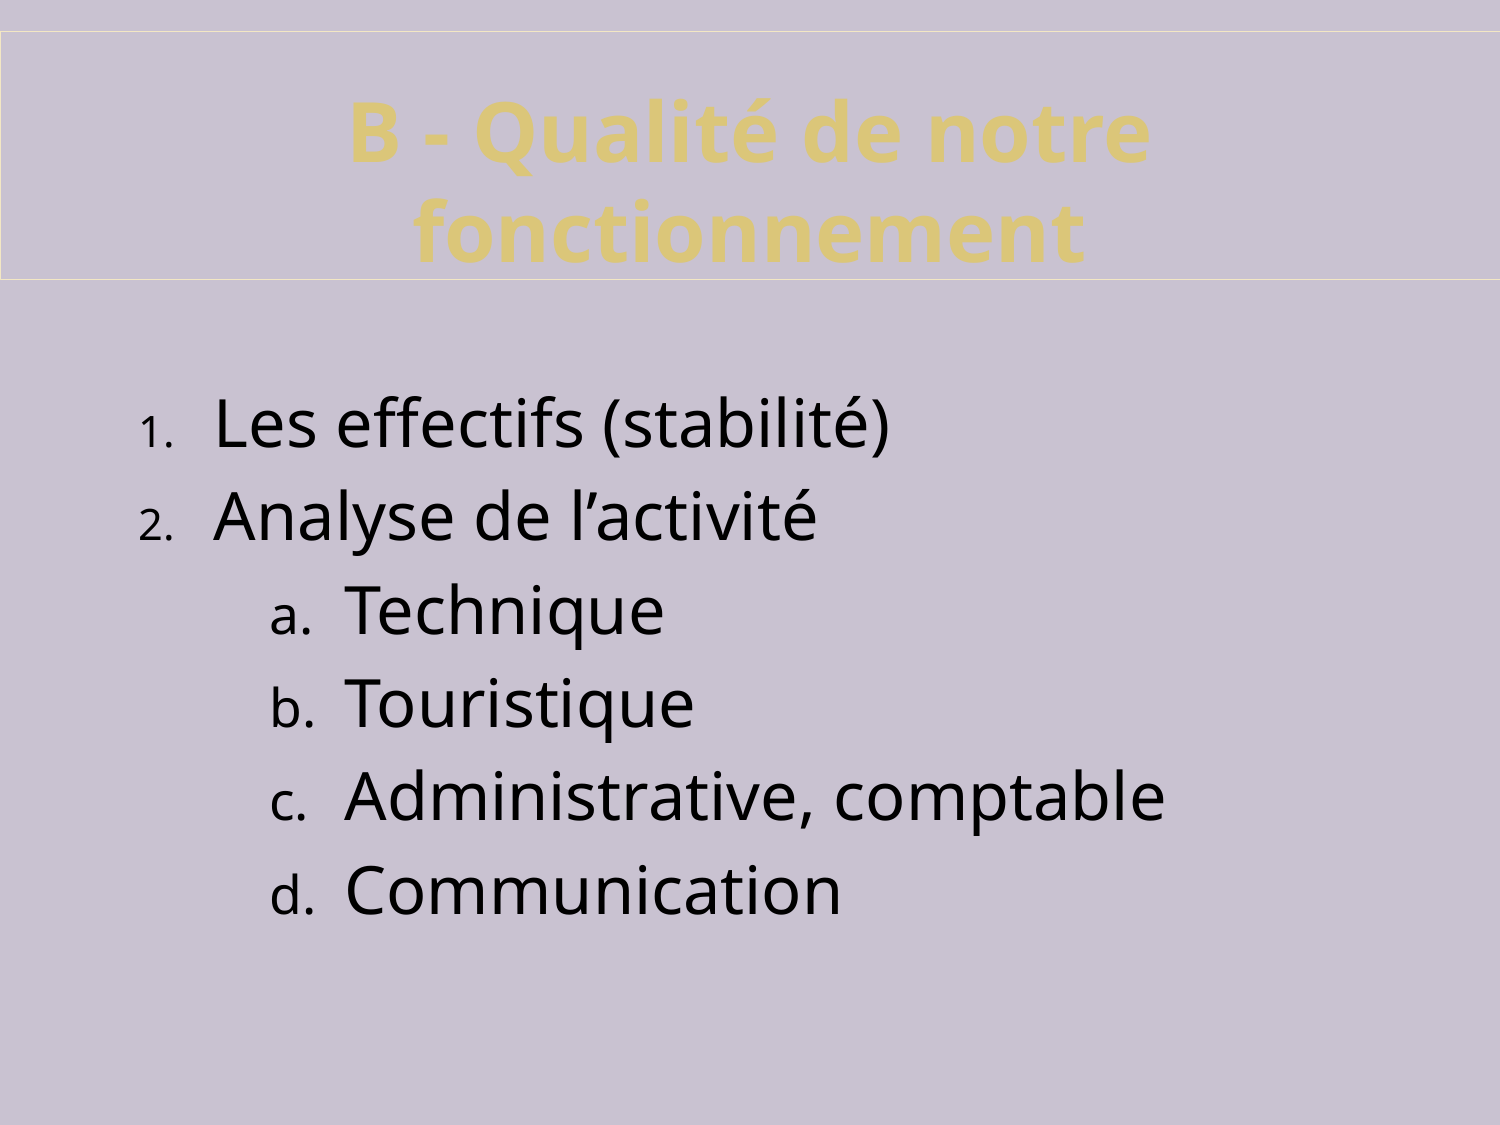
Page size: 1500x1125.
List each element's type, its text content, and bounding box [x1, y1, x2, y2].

list Les effectifs (stabilité) Analyse de l’activité Technique Touristique Administrative, comptable Communication [112, 373, 1459, 1059]
title B - Qualité de notre fonctionnement [0, 30, 1500, 279]
